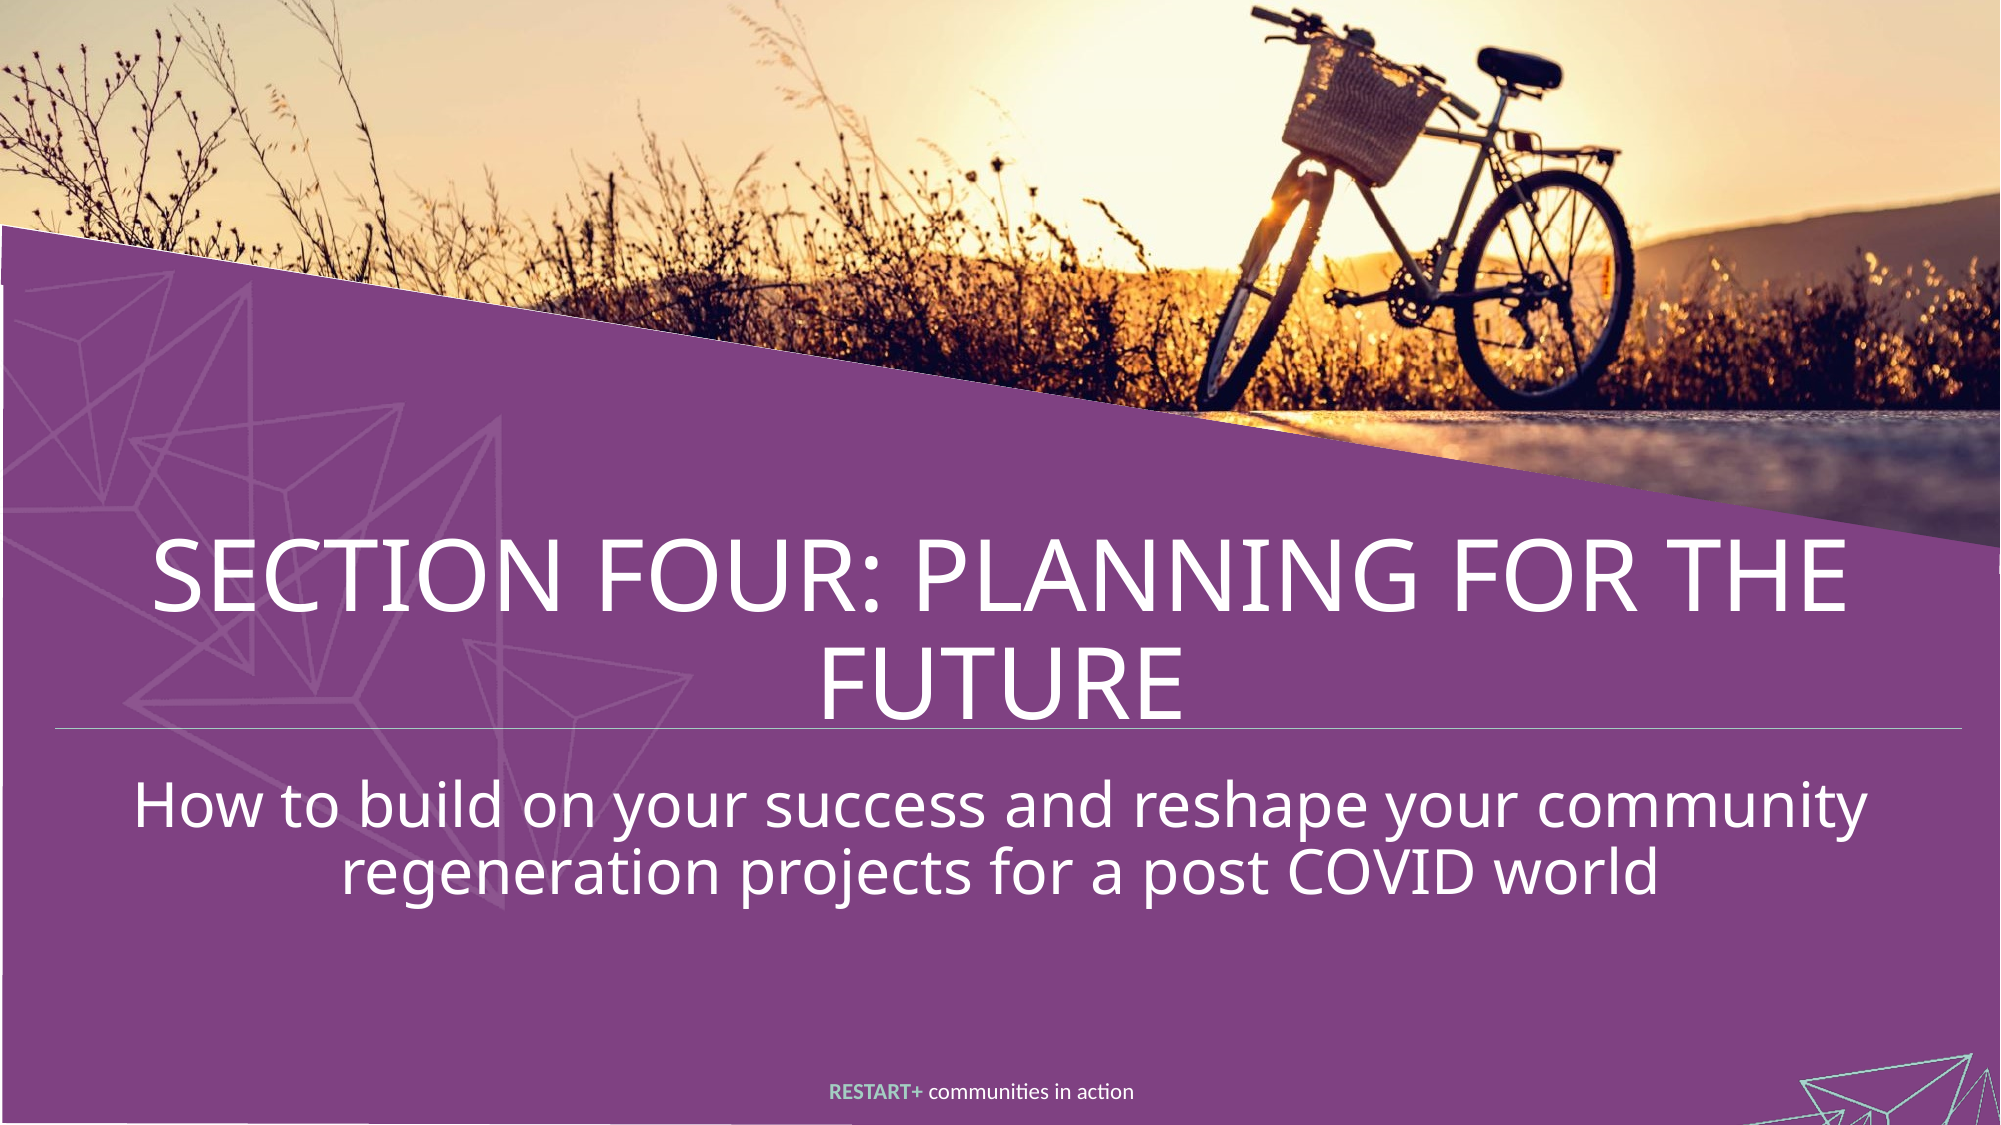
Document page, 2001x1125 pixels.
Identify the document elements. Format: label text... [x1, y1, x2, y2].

list SECTION FOUR: PLANNING FOR THE FUTURE [54, 548, 1949, 702]
picture [1717, 1054, 2001, 1125]
picture [0, 0, 2000, 548]
list How to build on your success and reshape your community regeneration projects for a post COVID world [54, 702, 1949, 983]
